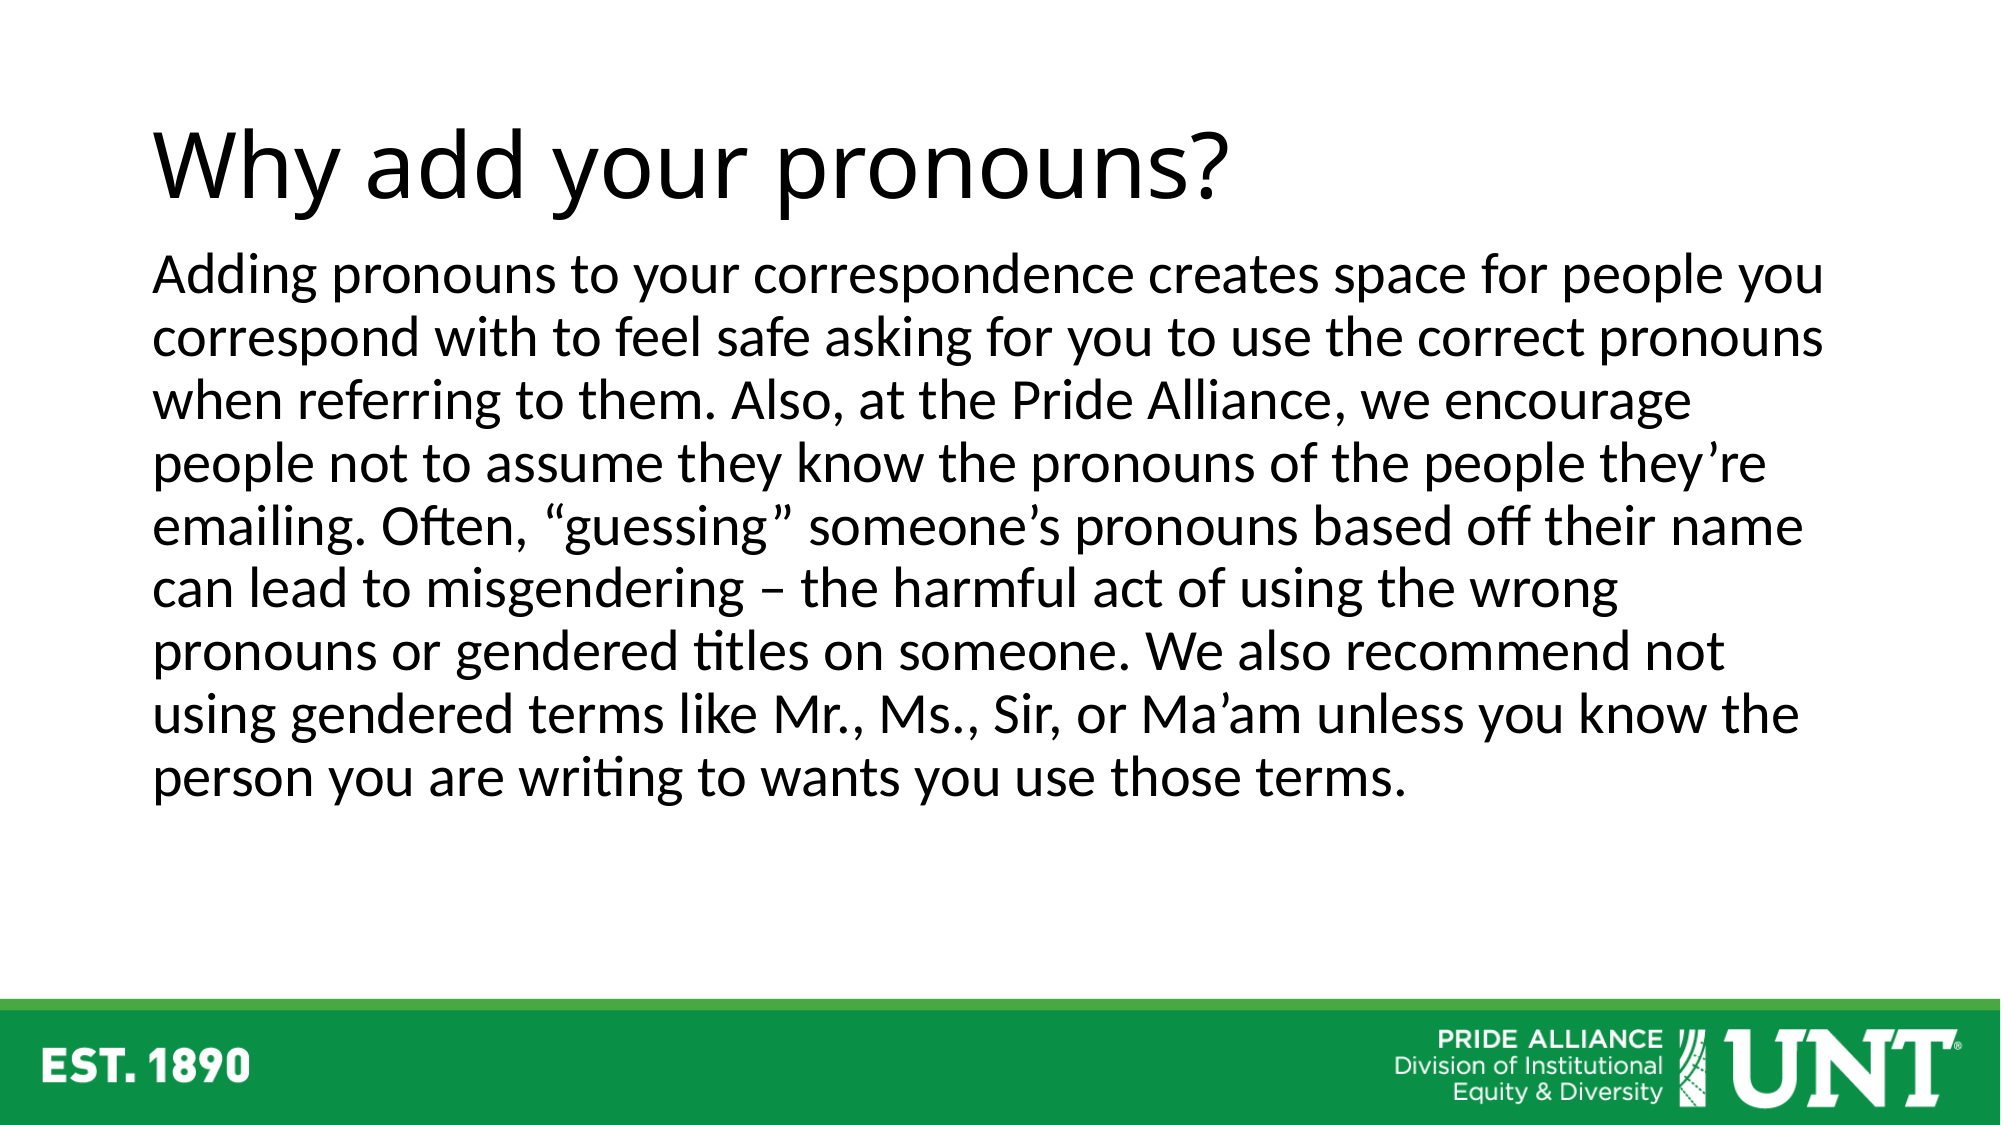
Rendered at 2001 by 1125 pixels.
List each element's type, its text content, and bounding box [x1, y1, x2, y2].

picture [0, 0, 2001, 1125]
title Why add your pronouns? [137, 59, 1863, 235]
list Adding pronouns to your correspondence creates space for people you correspond with to feel safe asking for you to use the correct pronouns when referring to them. Also, at the Pride Alliance, we encourage people not to assume they know the pronouns of the people they’re emailing. Often, “guessing” someone’s pronouns based off their name can lead to misgendering – the harmful act of using the wrong pronouns or gendered titles on someone. We also recommend not using gendered terms like Mr., Ms., Sir, or Ma’am unless you know the person you are writing to wants you use those terms. [137, 235, 1863, 950]
